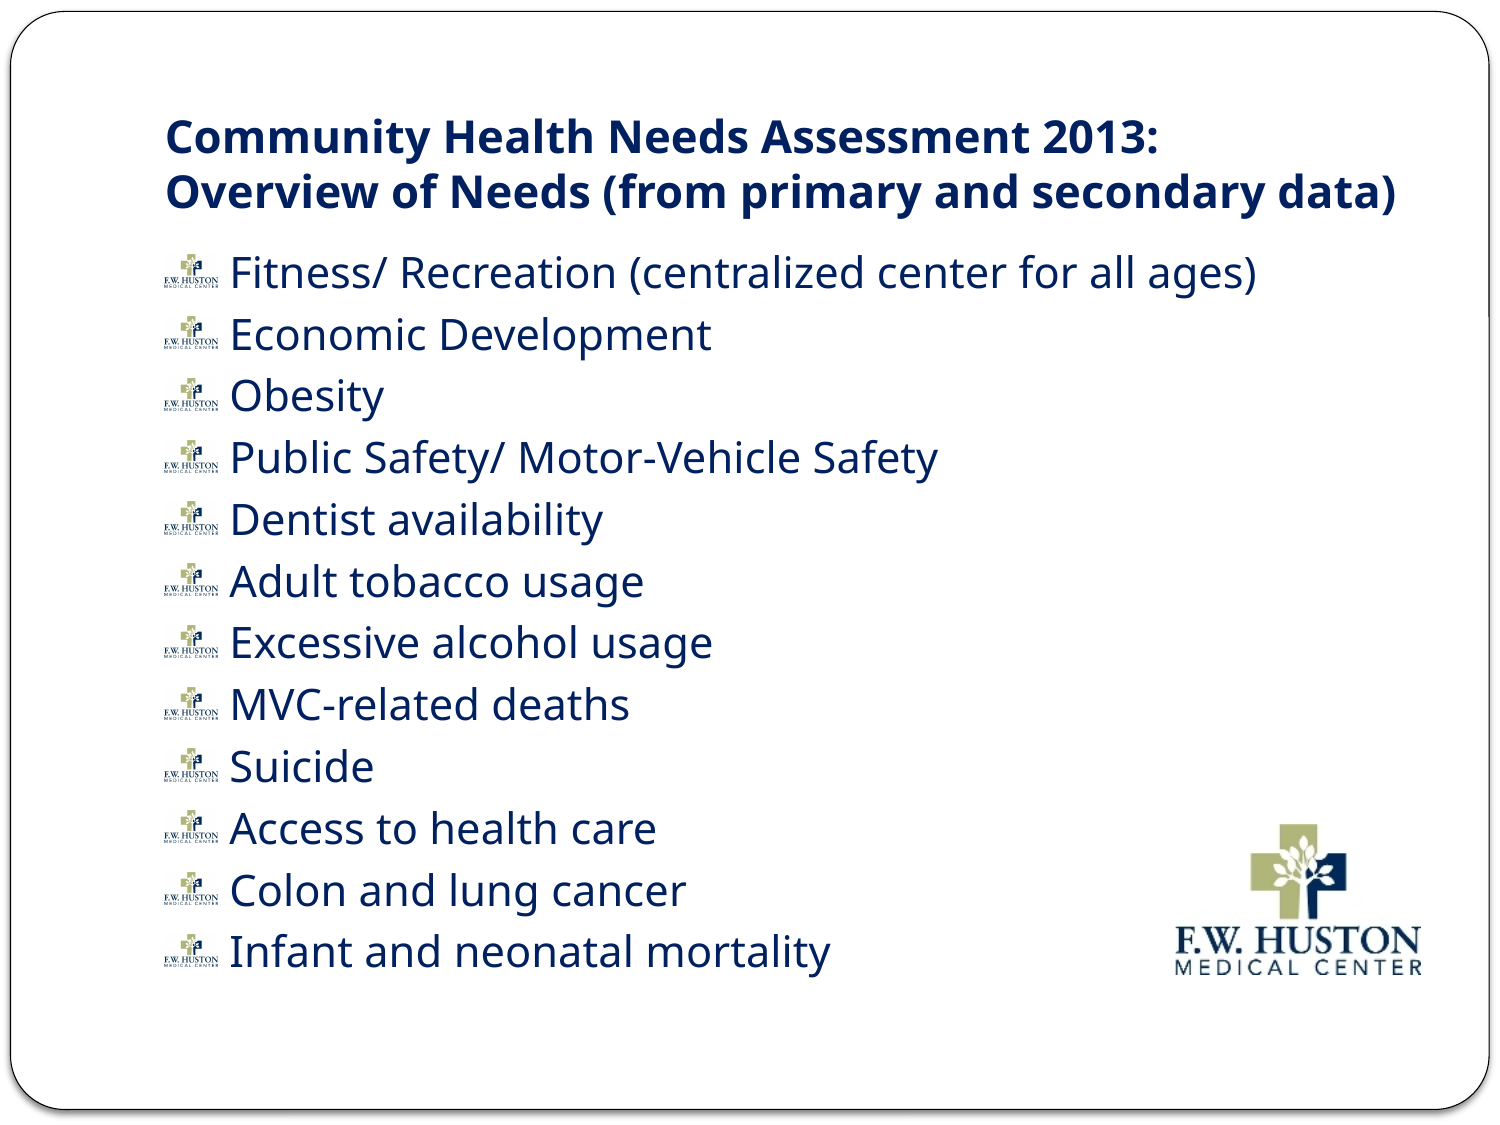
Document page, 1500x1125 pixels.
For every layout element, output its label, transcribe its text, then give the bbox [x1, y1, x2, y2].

picture [1174, 824, 1421, 976]
picture [164, 872, 218, 905]
picture [164, 254, 218, 288]
picture [164, 625, 218, 658]
picture [164, 501, 218, 535]
picture [164, 316, 218, 349]
title Community Health Needs Assessment 2013: Overview of Needs (from primary and secondary data) [150, 45, 1425, 233]
picture [164, 934, 218, 967]
picture [164, 563, 218, 596]
picture [164, 687, 218, 720]
picture [164, 440, 218, 473]
picture [164, 810, 218, 843]
list Fitness/ Recreation (centralized center for all ages) Economic Development Obesity Public Safety/ Motor-Vehicle Safety Dentist availability Adult tobacco usage Excessive alcohol usage MVC-related deaths Suicide Access to health care Colon and lung cancer Infant and neonatal mortality [150, 237, 1425, 988]
picture [164, 748, 218, 782]
picture [164, 378, 218, 411]
